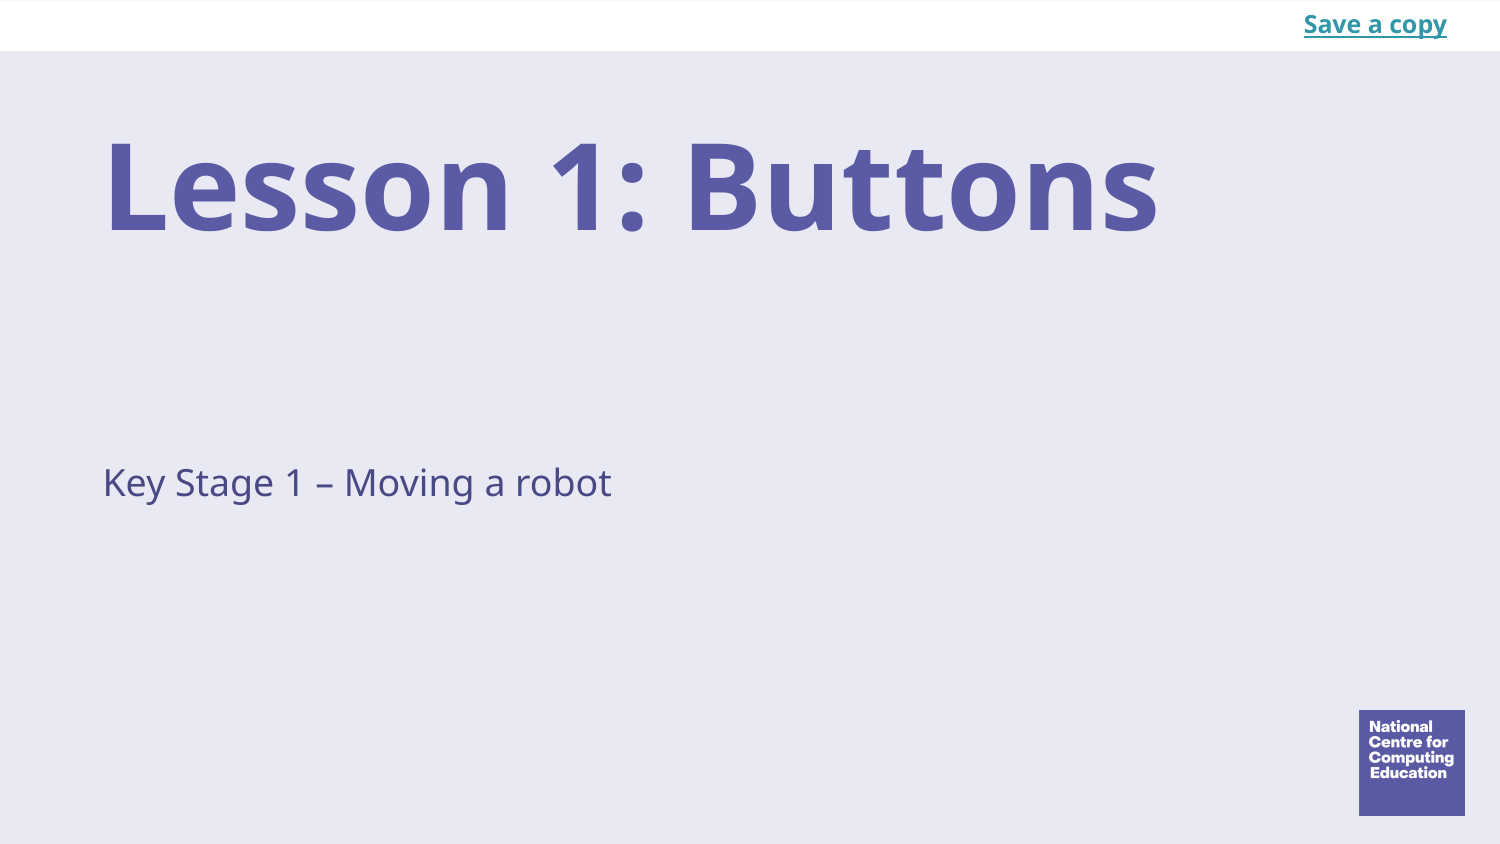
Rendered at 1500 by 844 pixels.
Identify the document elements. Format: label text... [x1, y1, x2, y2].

picture [1354, 706, 1468, 820]
subtitle Key Stage 1 – Moving a robot [87, 437, 1416, 558]
subtitle Save a copy [862, 0, 1448, 52]
title Lesson 1: Buttons [86, 94, 1415, 429]
